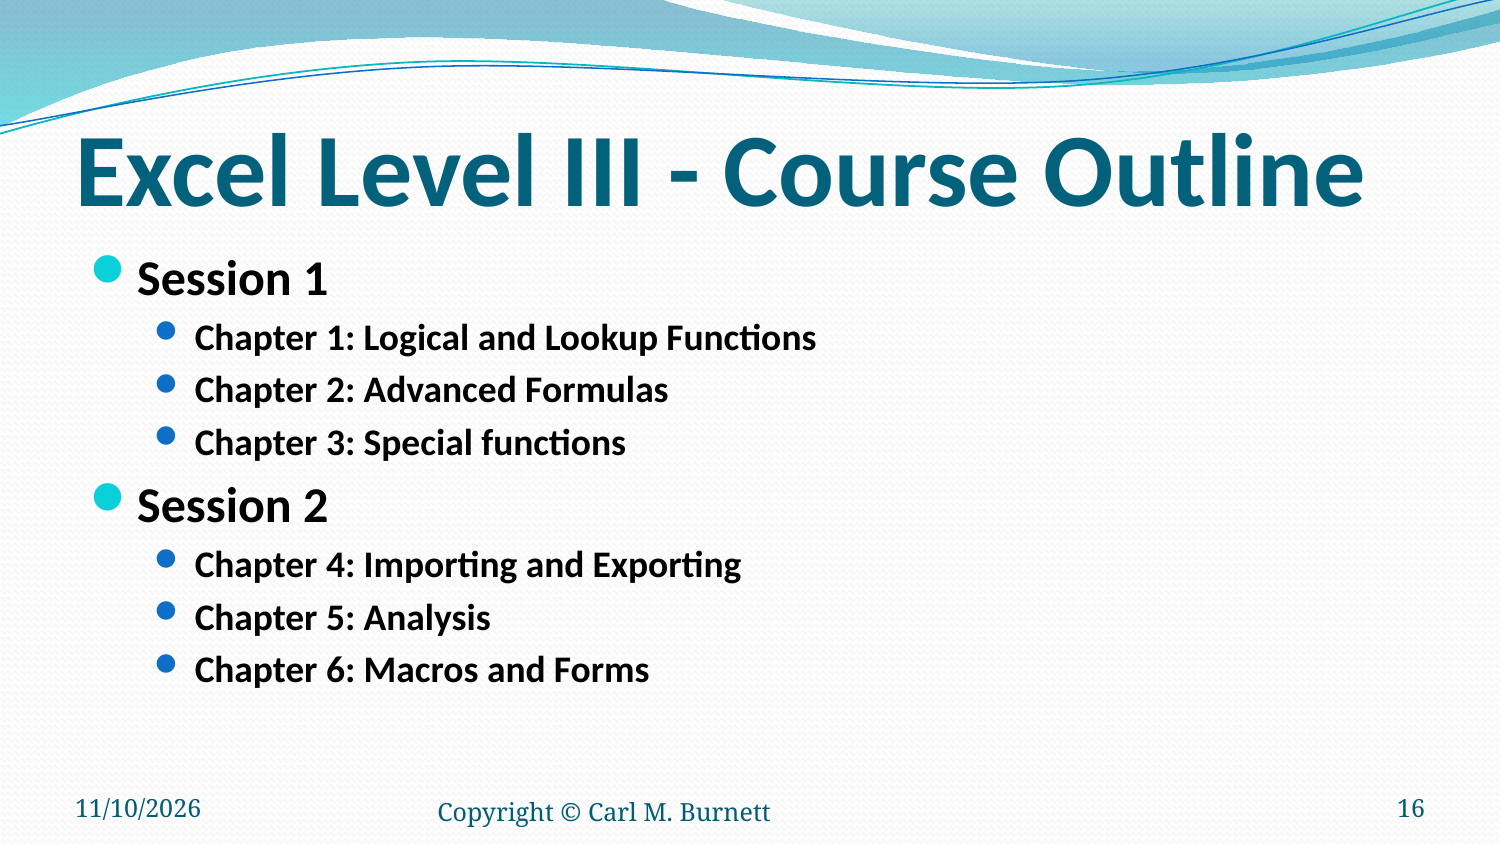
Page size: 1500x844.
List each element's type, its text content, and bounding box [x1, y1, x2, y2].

list Session 1 Chapter 1: Logical and Lookup Functions Chapter 2: Advanced Formulas Chapter 3: Special functions Session 2 Chapter 4: Importing and Exporting Chapter 5: Analysis Chapter 6: Macros and Forms [75, 238, 1425, 779]
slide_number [75, 782, 425, 827]
title Excel Level III - Course Outline [75, 86, 1425, 228]
slide_number 16 [1299, 782, 1425, 827]
footer Copyright © Carl M. Burnett [437, 782, 988, 827]
